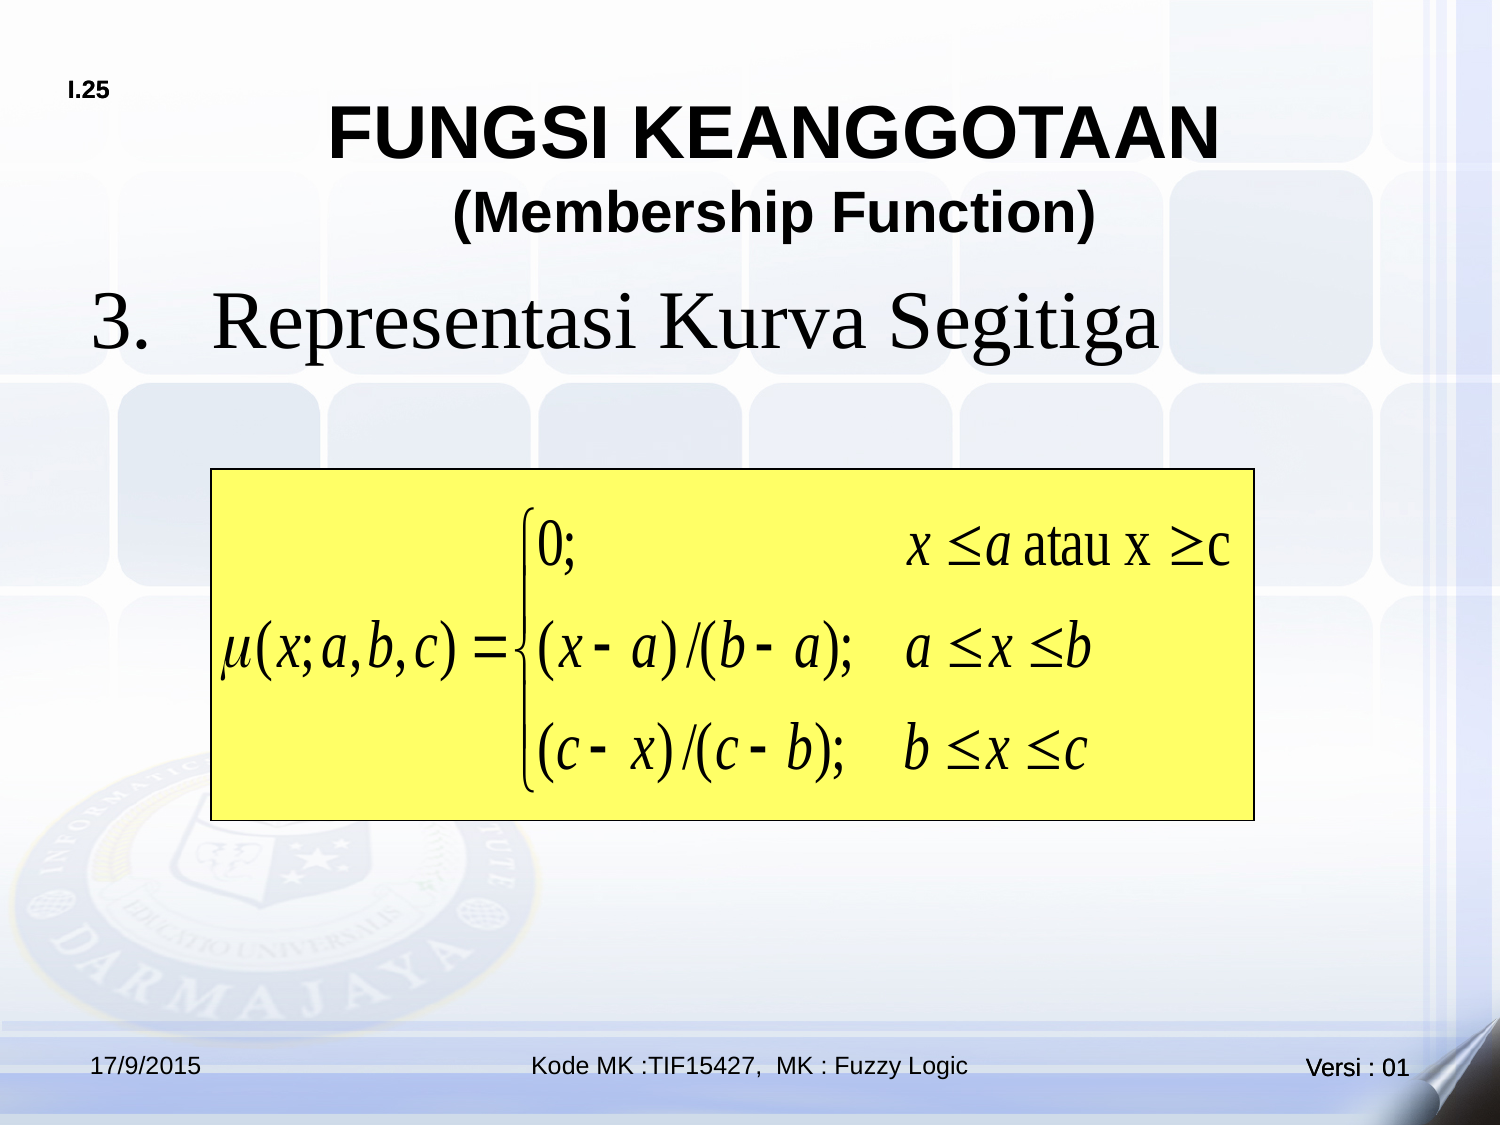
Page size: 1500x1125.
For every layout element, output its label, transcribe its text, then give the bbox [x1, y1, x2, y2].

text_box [210, 468, 1255, 821]
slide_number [75, 1055, 425, 1103]
picture [0, 0, 1500, 1125]
text_box FUNGSI KEANGGOTAAN (Membership Function) [99, 70, 1450, 258]
list 3. Representasi Kurva Segitiga [75, 257, 1425, 1055]
footer Kode MK :TIF15427, MK : Fuzzy Logic [512, 1055, 988, 1103]
